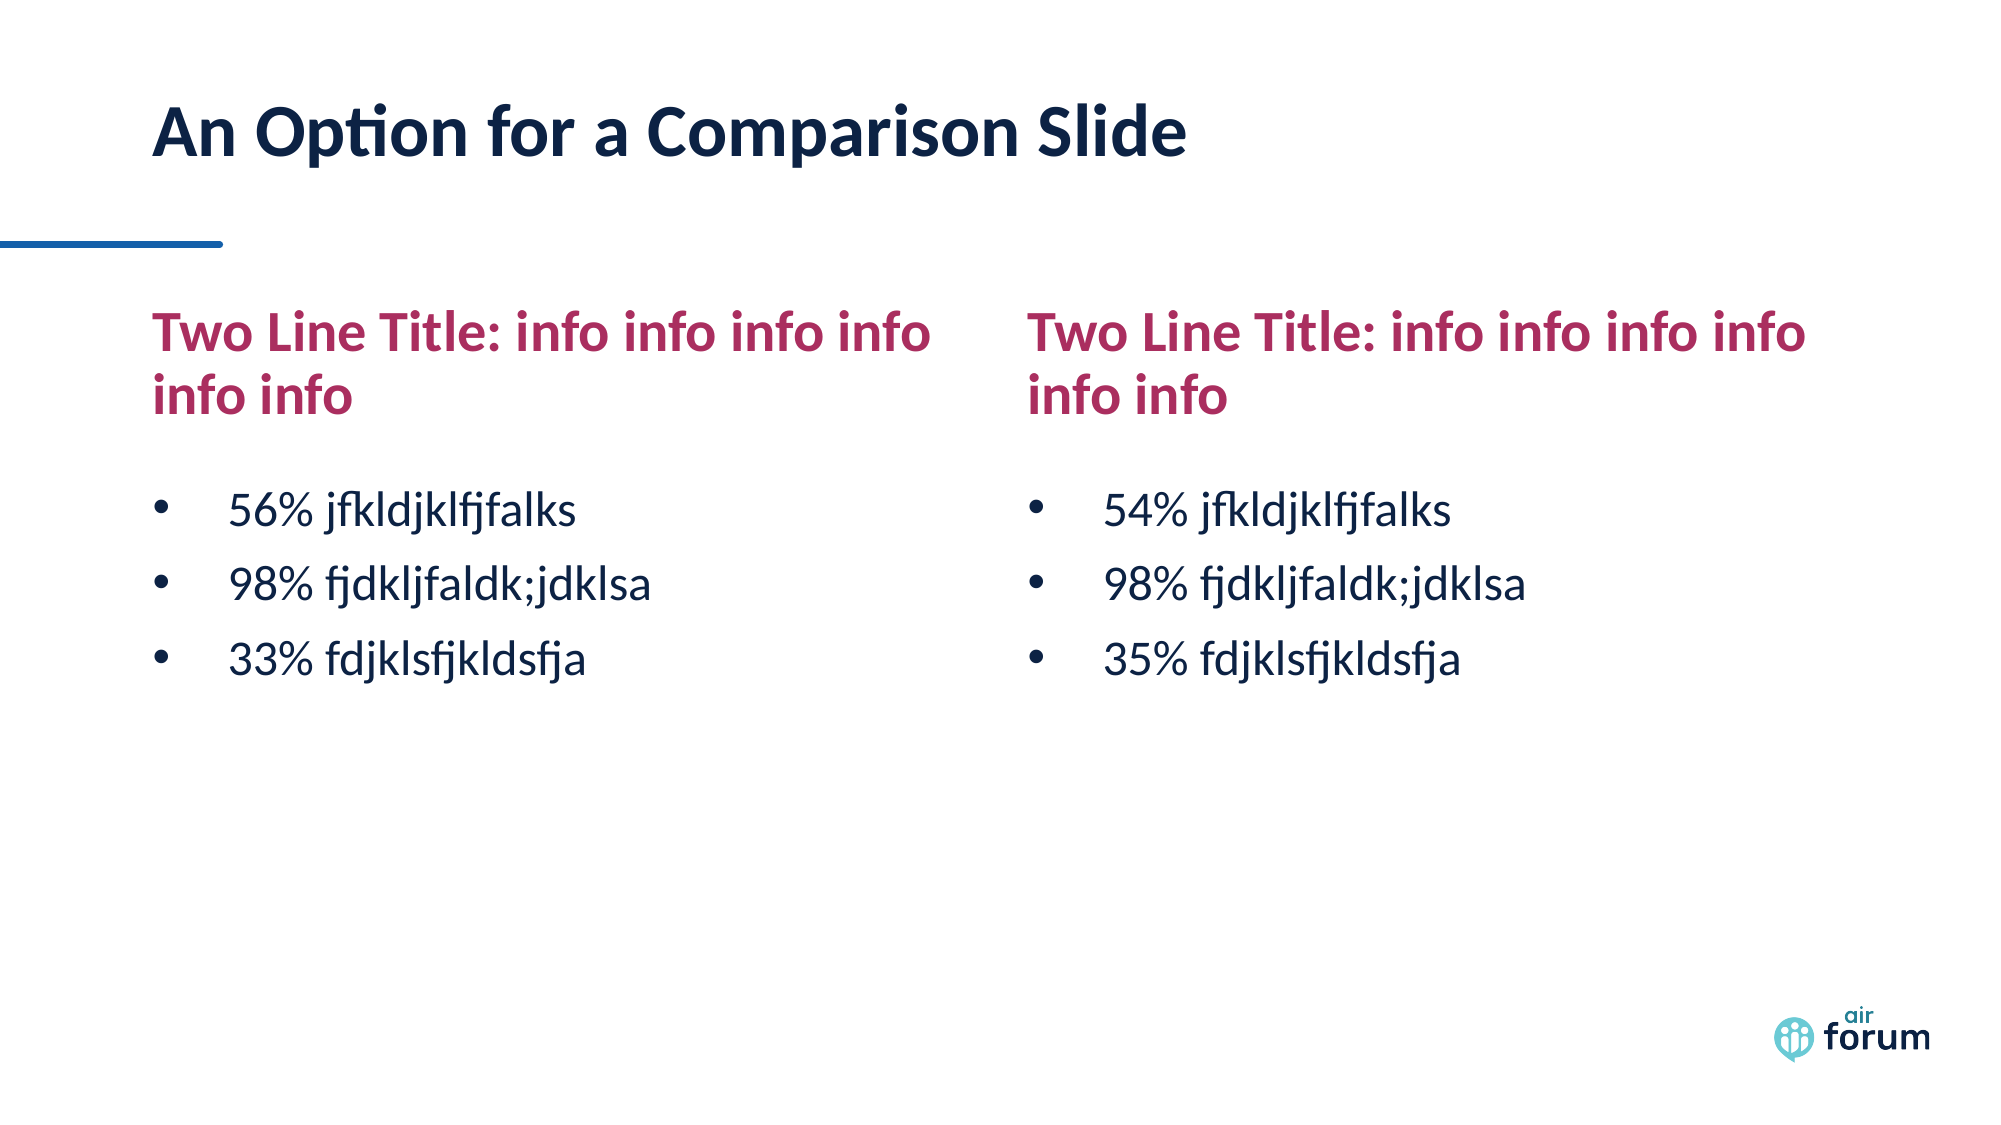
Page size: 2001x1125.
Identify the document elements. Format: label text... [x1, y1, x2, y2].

picture [1774, 1006, 1930, 1063]
list 54% jfkldjklfjfalks 98% fjdkljfaldk;jdklsa 35% fdjklsfjkldsfja [1012, 475, 1863, 1016]
title An Option for a Comparison Slide [137, 59, 1863, 204]
list Two Line Title: info info info info info info [137, 275, 984, 454]
list 56% jfkldjklfjfalks 98% fjdkljfaldk;jdklsa 33% fdjklsfjkldsfja [137, 475, 984, 1016]
list Two Line Title: info info info info info info [1012, 275, 1863, 454]
